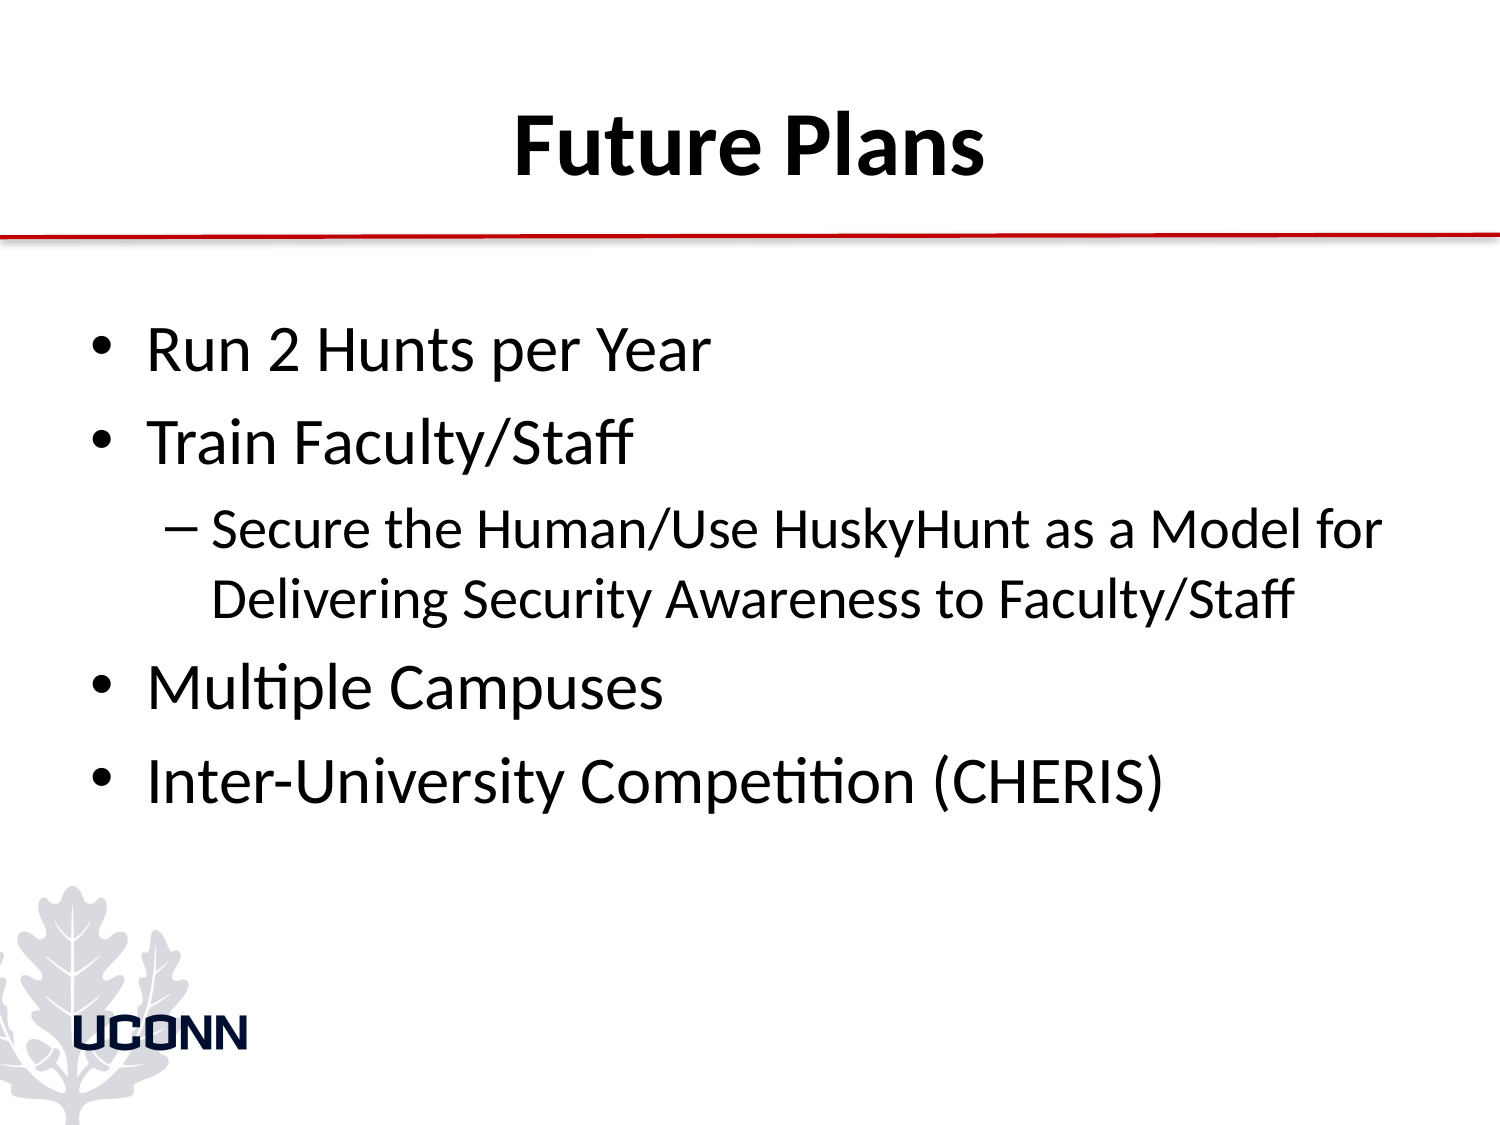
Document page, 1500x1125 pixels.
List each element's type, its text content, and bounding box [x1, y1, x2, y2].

picture [0, 0, 1500, 234]
list Run 2 Hunts per Year Train Faculty/Staff Secure the Human/Use HuskyHunt as a Model for Delivering Security Awareness to Faculty/Staff Multiple Campuses Inter-University Competition (CHERIS) [75, 297, 1425, 1005]
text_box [0, 234, 1500, 238]
title Future Plans [75, 45, 1425, 232]
picture [0, 238, 1500, 1125]
